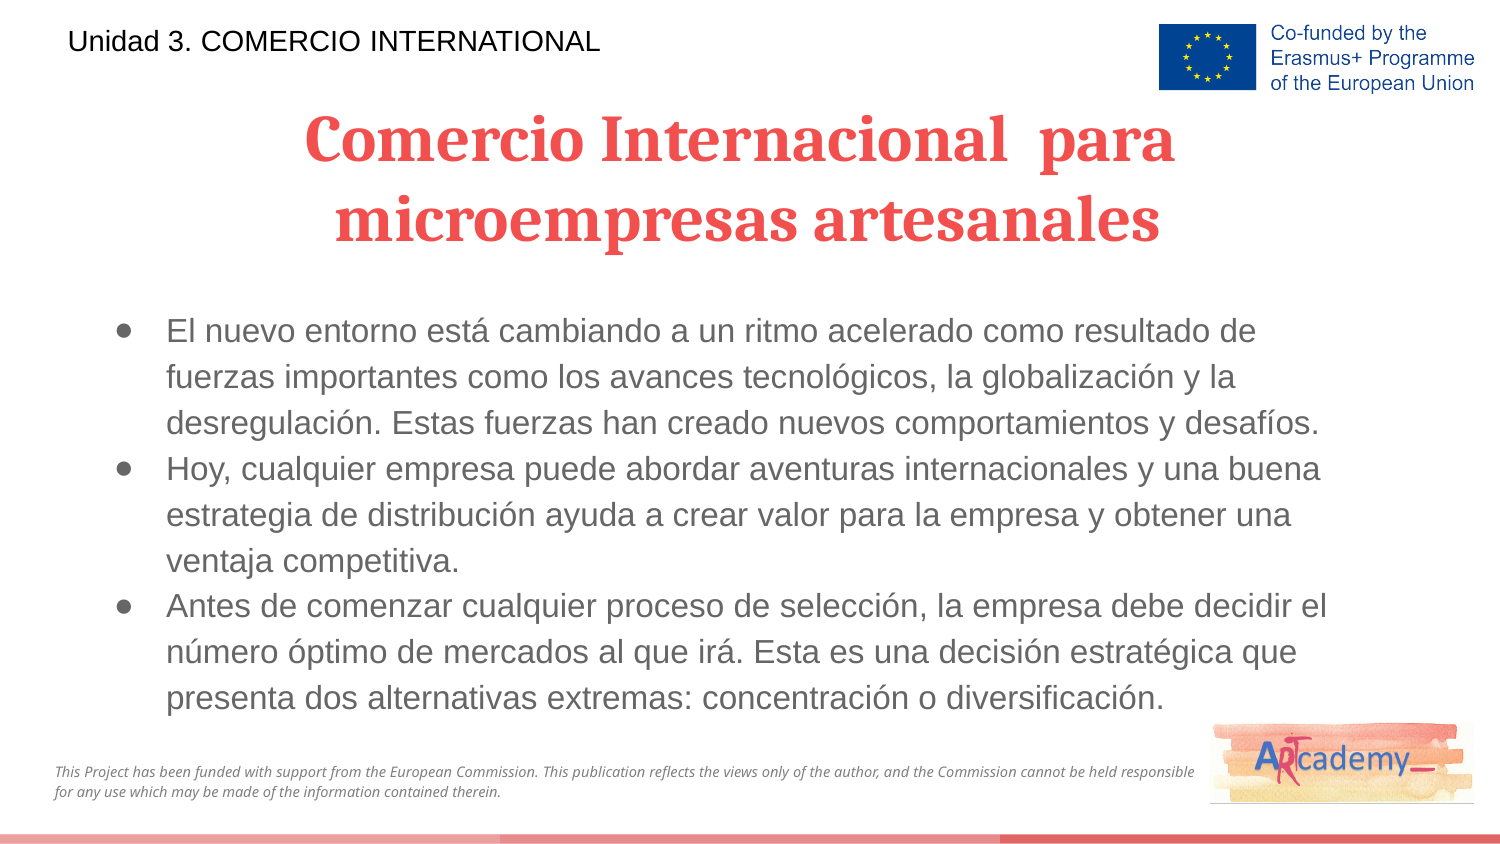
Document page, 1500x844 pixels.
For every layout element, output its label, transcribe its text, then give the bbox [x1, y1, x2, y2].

picture [1158, 24, 1474, 94]
picture [1210, 705, 1474, 833]
text_box Unidad 3. COMERCIO INTERNATIONAL [52, 14, 732, 65]
list El nuevo entorno está cambiando a un ritmo acelerado como resultado de fuerzas importantes como los avances tecnológicos, la globalización y la desregulación. Estas fuerzas han creado nuevos comportamientos y desafíos. Hoy, cualquier empresa puede abordar aventuras internacionales y una buena estrategia de distribución ayuda a crear valor para la empresa y obtener una ventaja competitiva. Antes de comenzar cualquier proceso de selección, la empresa debe decidir el número óptimo de mercados al que irá. Esta es una decisión estratégica que presenta dos alternativas extremas: concentración o diversificación. [76, 288, 1380, 716]
title Comercio Internacional para microempresas artesanales [162, 62, 1334, 271]
text_box This Project has been funded with support from the European Commission. This publication reflects the views only of the author, and the Commission cannot be held responsible for any use which may be made of the information contained therein. [39, 754, 1205, 799]
